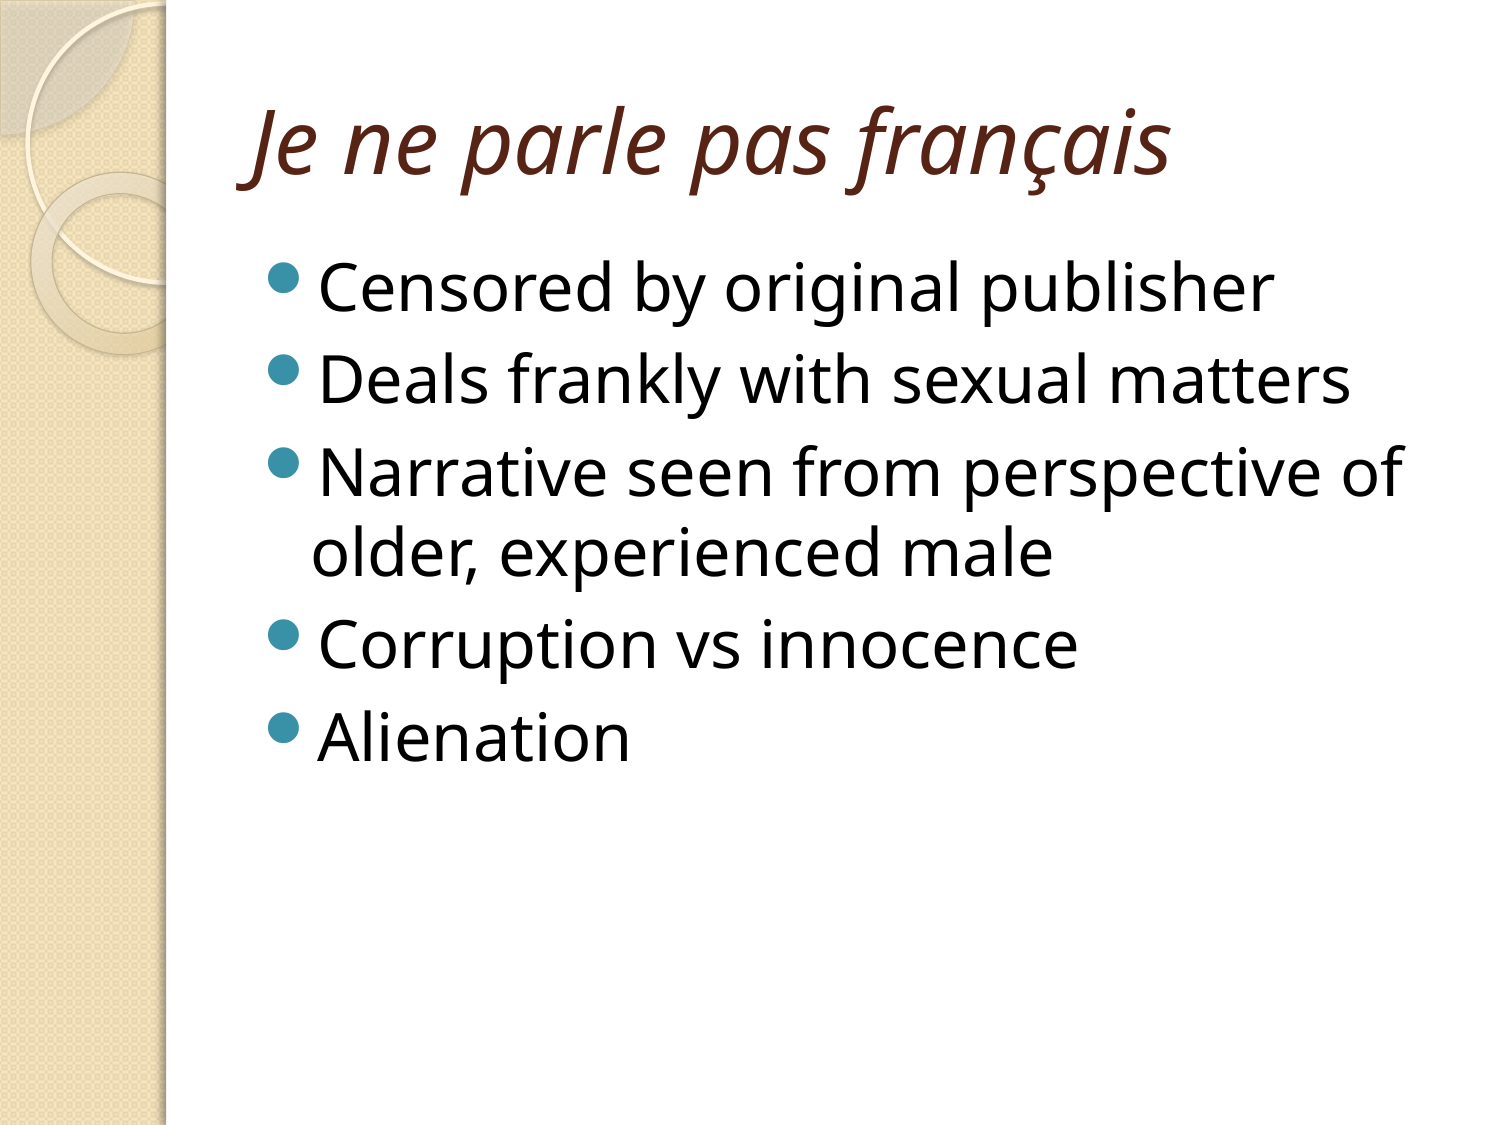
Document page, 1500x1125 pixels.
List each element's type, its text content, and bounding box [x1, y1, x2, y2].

title Je ne parle pas français [235, 45, 1466, 233]
list Censored by original publisher Deals frankly with sexual matters Narrative seen from perspective of older, experienced male Corruption vs innocence Alienation [235, 237, 1466, 1025]
